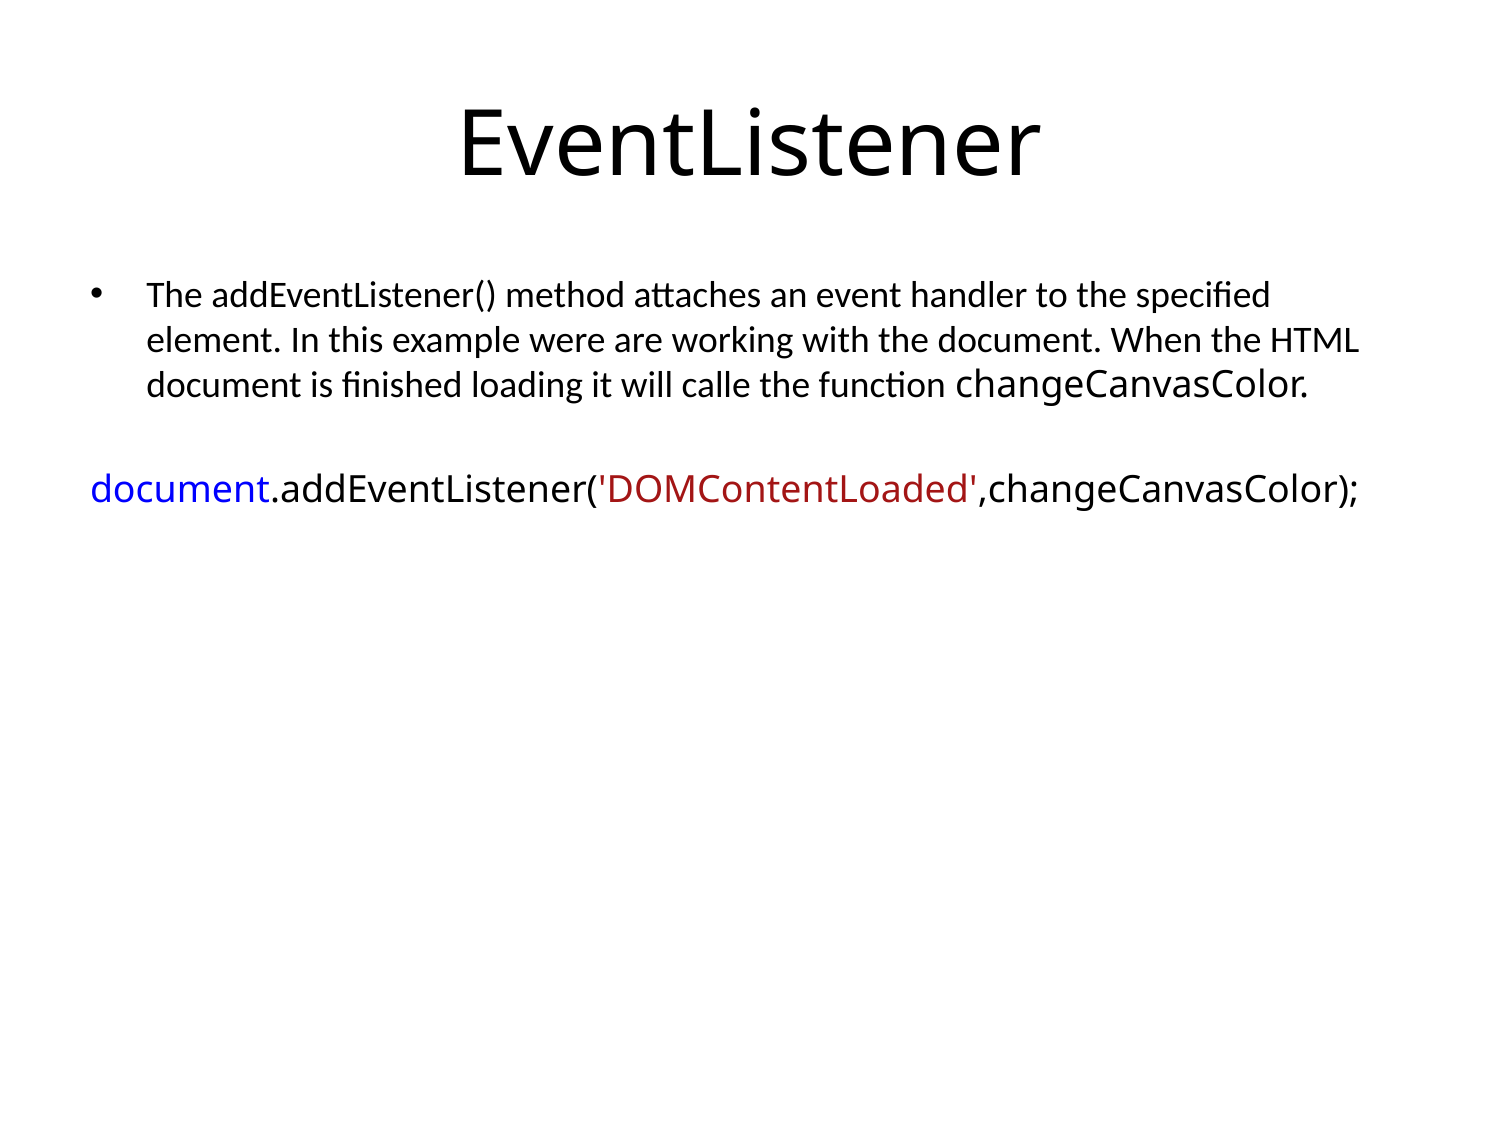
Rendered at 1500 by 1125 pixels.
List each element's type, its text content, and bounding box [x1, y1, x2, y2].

list The addEventListener() method attaches an event handler to the specified element. In this example were are working with the document. When the HTML document is finished loading it will calle the function changeCanvasColor. document.addEventListener('DOMContentLoaded',changeCanvasColor); [75, 262, 1425, 1005]
title EventListener [75, 45, 1425, 233]
